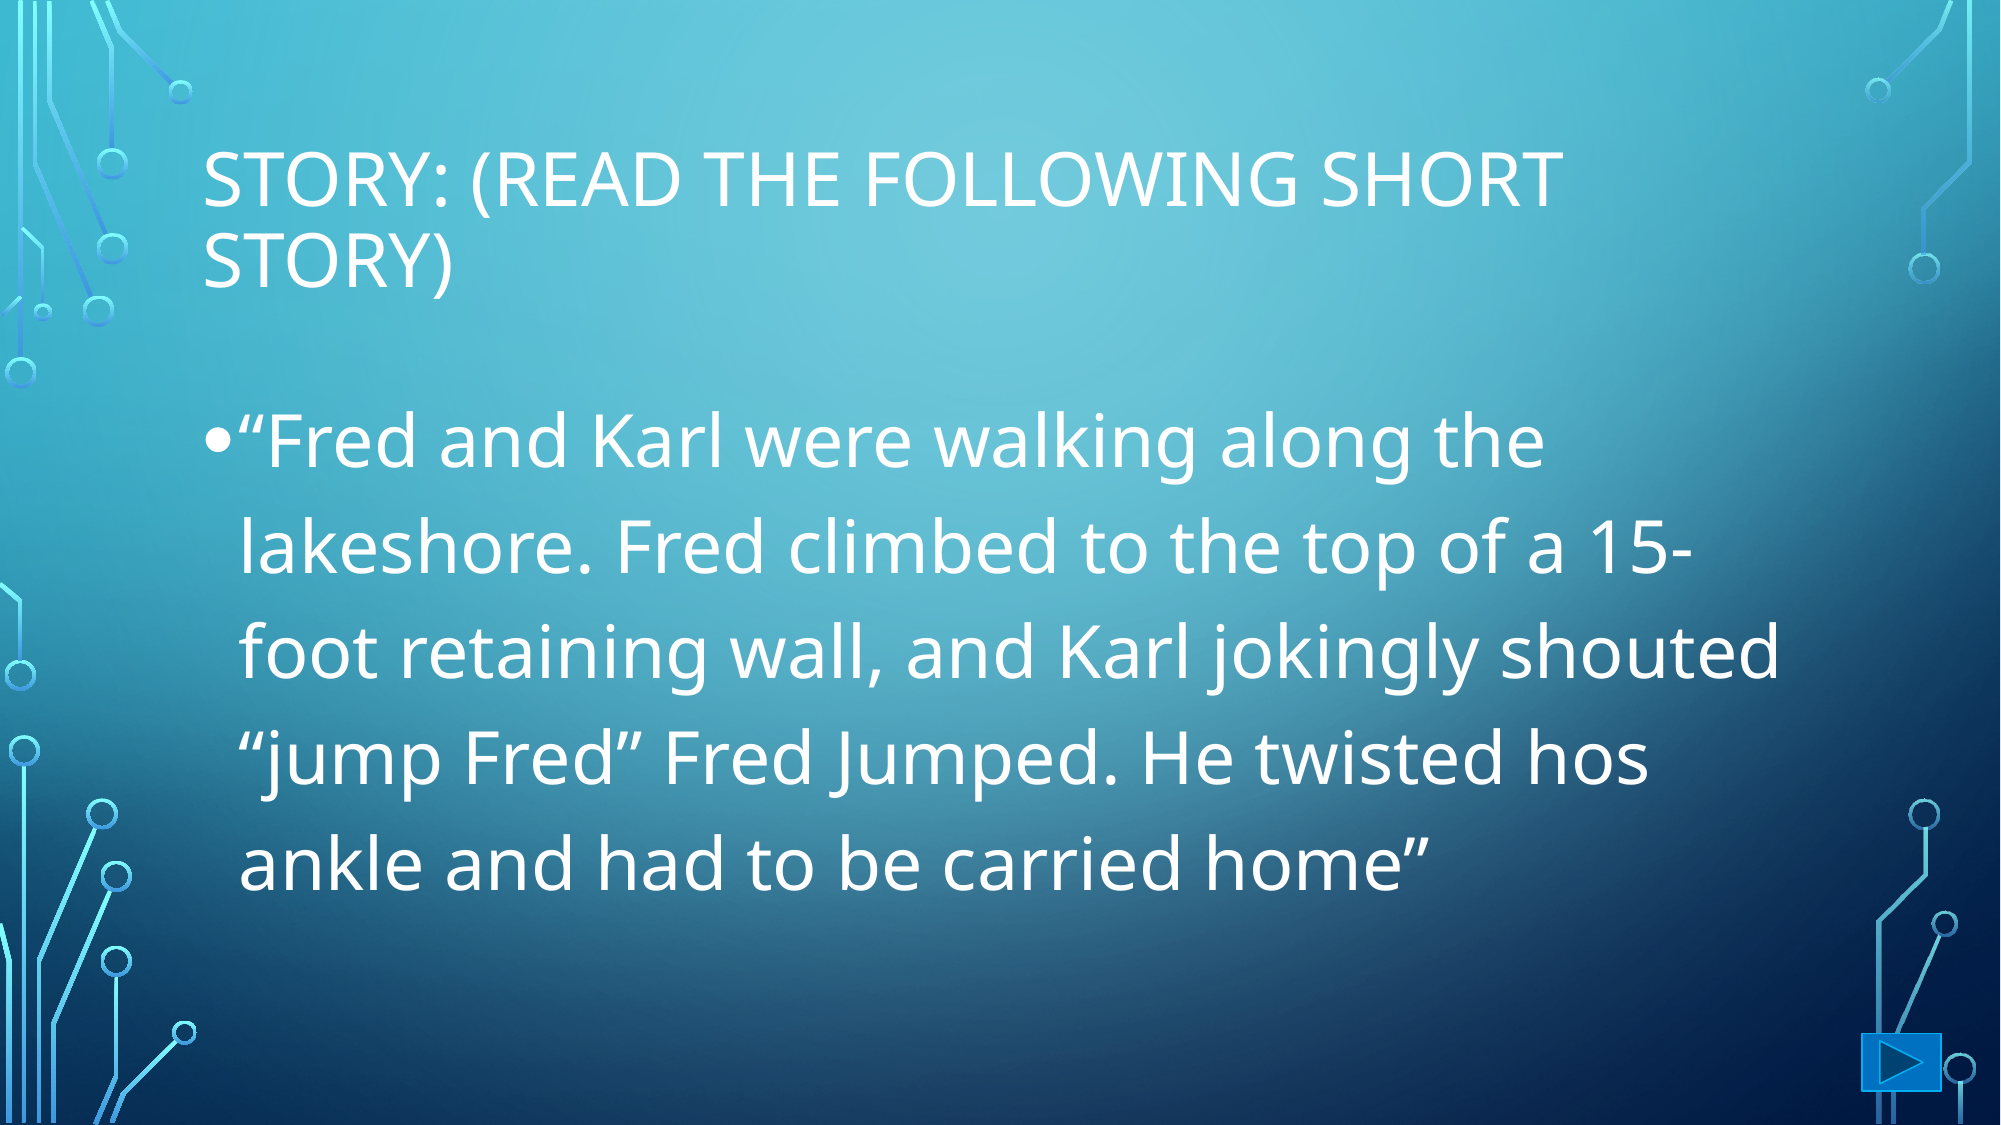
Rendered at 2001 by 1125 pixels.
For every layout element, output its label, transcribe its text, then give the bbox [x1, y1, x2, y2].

text_box [1861, 1033, 1942, 1092]
list “Fred and Karl were walking along the lakeshore. Fred climbed to the top of a 15-foot retaining wall, and Karl jokingly shouted “jump Fred” Fred Jumped. He twisted hos ankle and had to be carried home” [187, 369, 1813, 950]
title Story: (read the following short story) [187, 101, 1813, 344]
